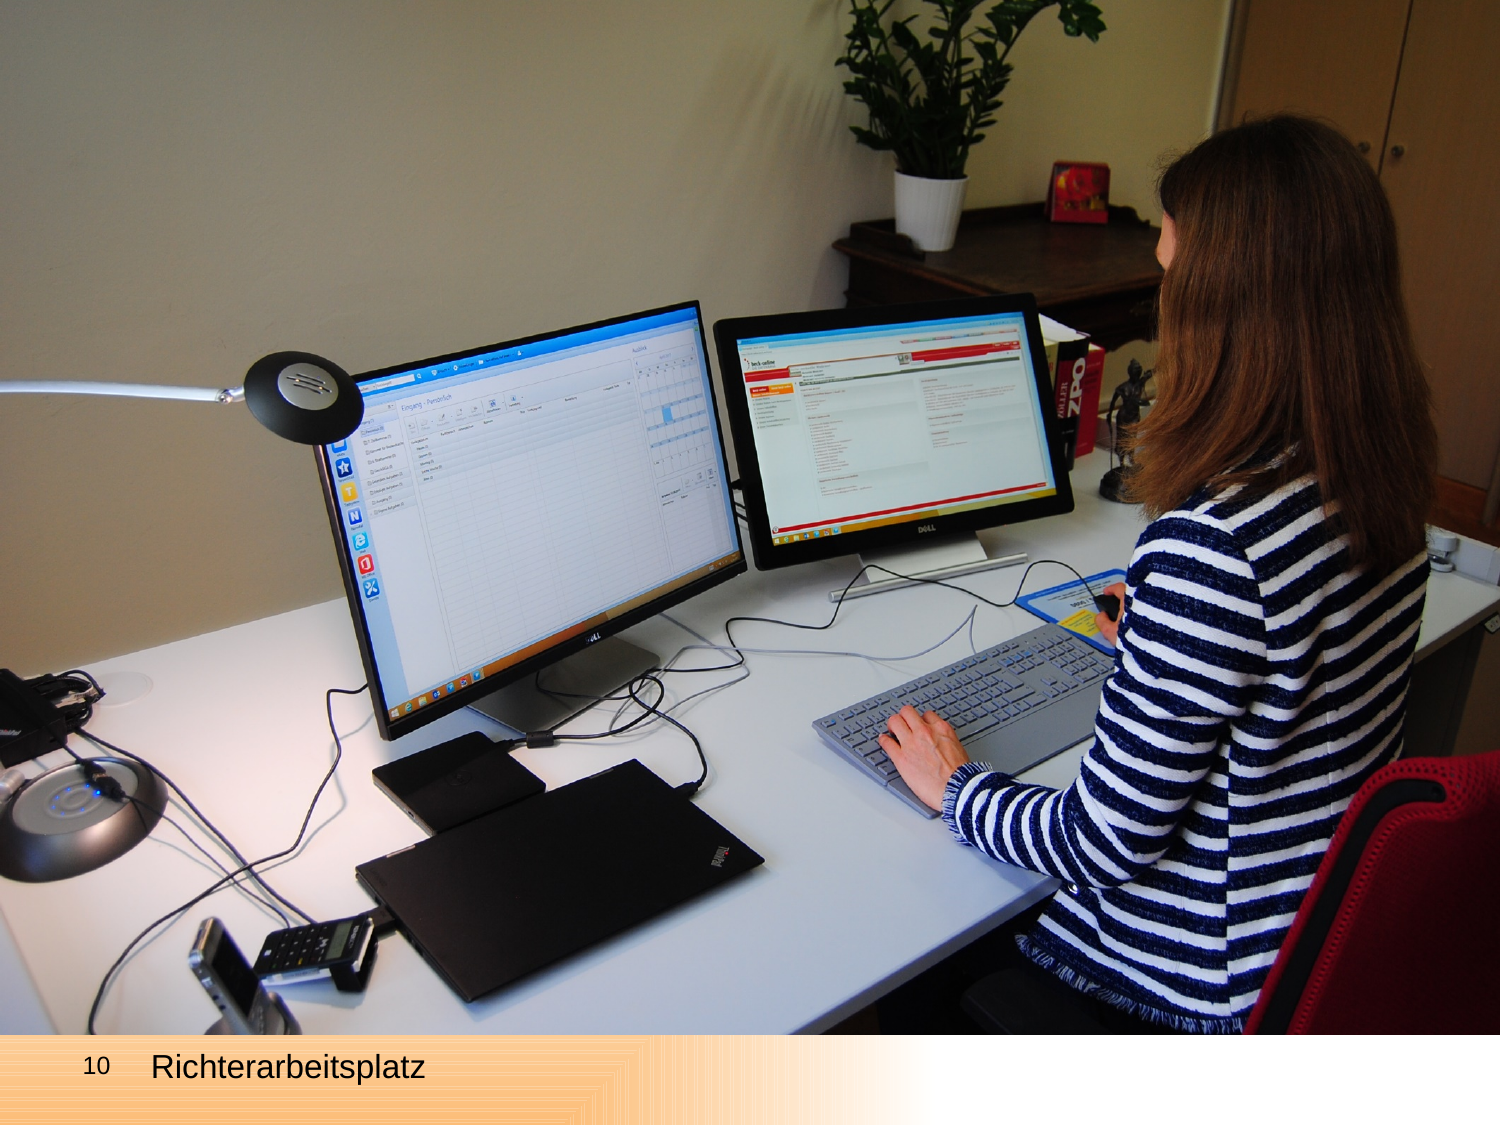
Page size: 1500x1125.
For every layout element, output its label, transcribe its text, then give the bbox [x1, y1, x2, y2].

picture [0, 0, 1500, 1036]
slide_number 10 [41, 1044, 126, 1095]
footer Richterarbeitsplatz [135, 1044, 611, 1095]
